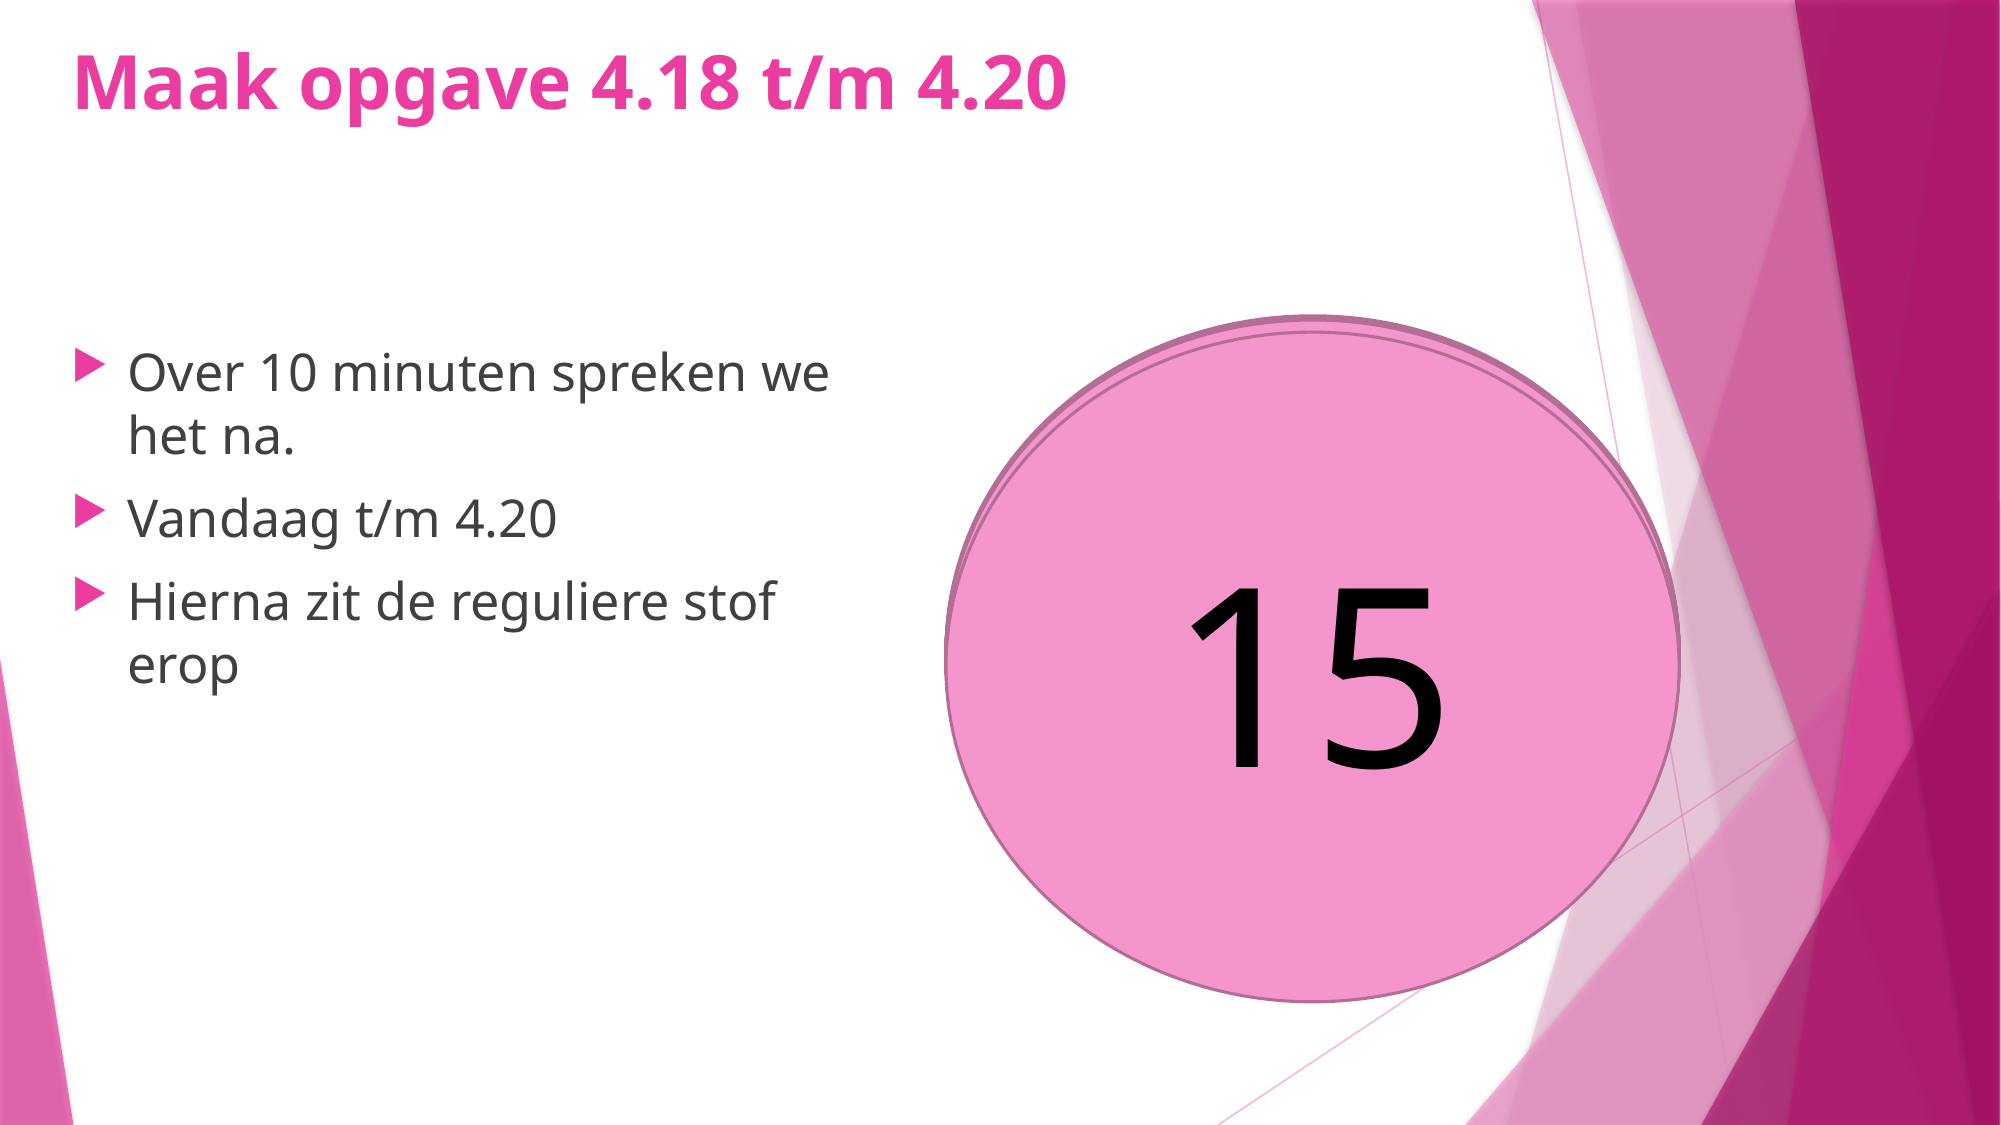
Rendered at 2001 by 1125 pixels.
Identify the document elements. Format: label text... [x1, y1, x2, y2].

title Maak opgave 4.18 t/m 4.20 [56, 27, 1522, 319]
text_box 15 [944, 330, 1681, 1004]
text_box 14 [944, 318, 1681, 648]
text_box 10 [959, 314, 1668, 562]
list Over 10 minuten spreken we het na. Vandaag t/m 4.20 Hierna zit de reguliere stof erop [56, 332, 865, 1112]
